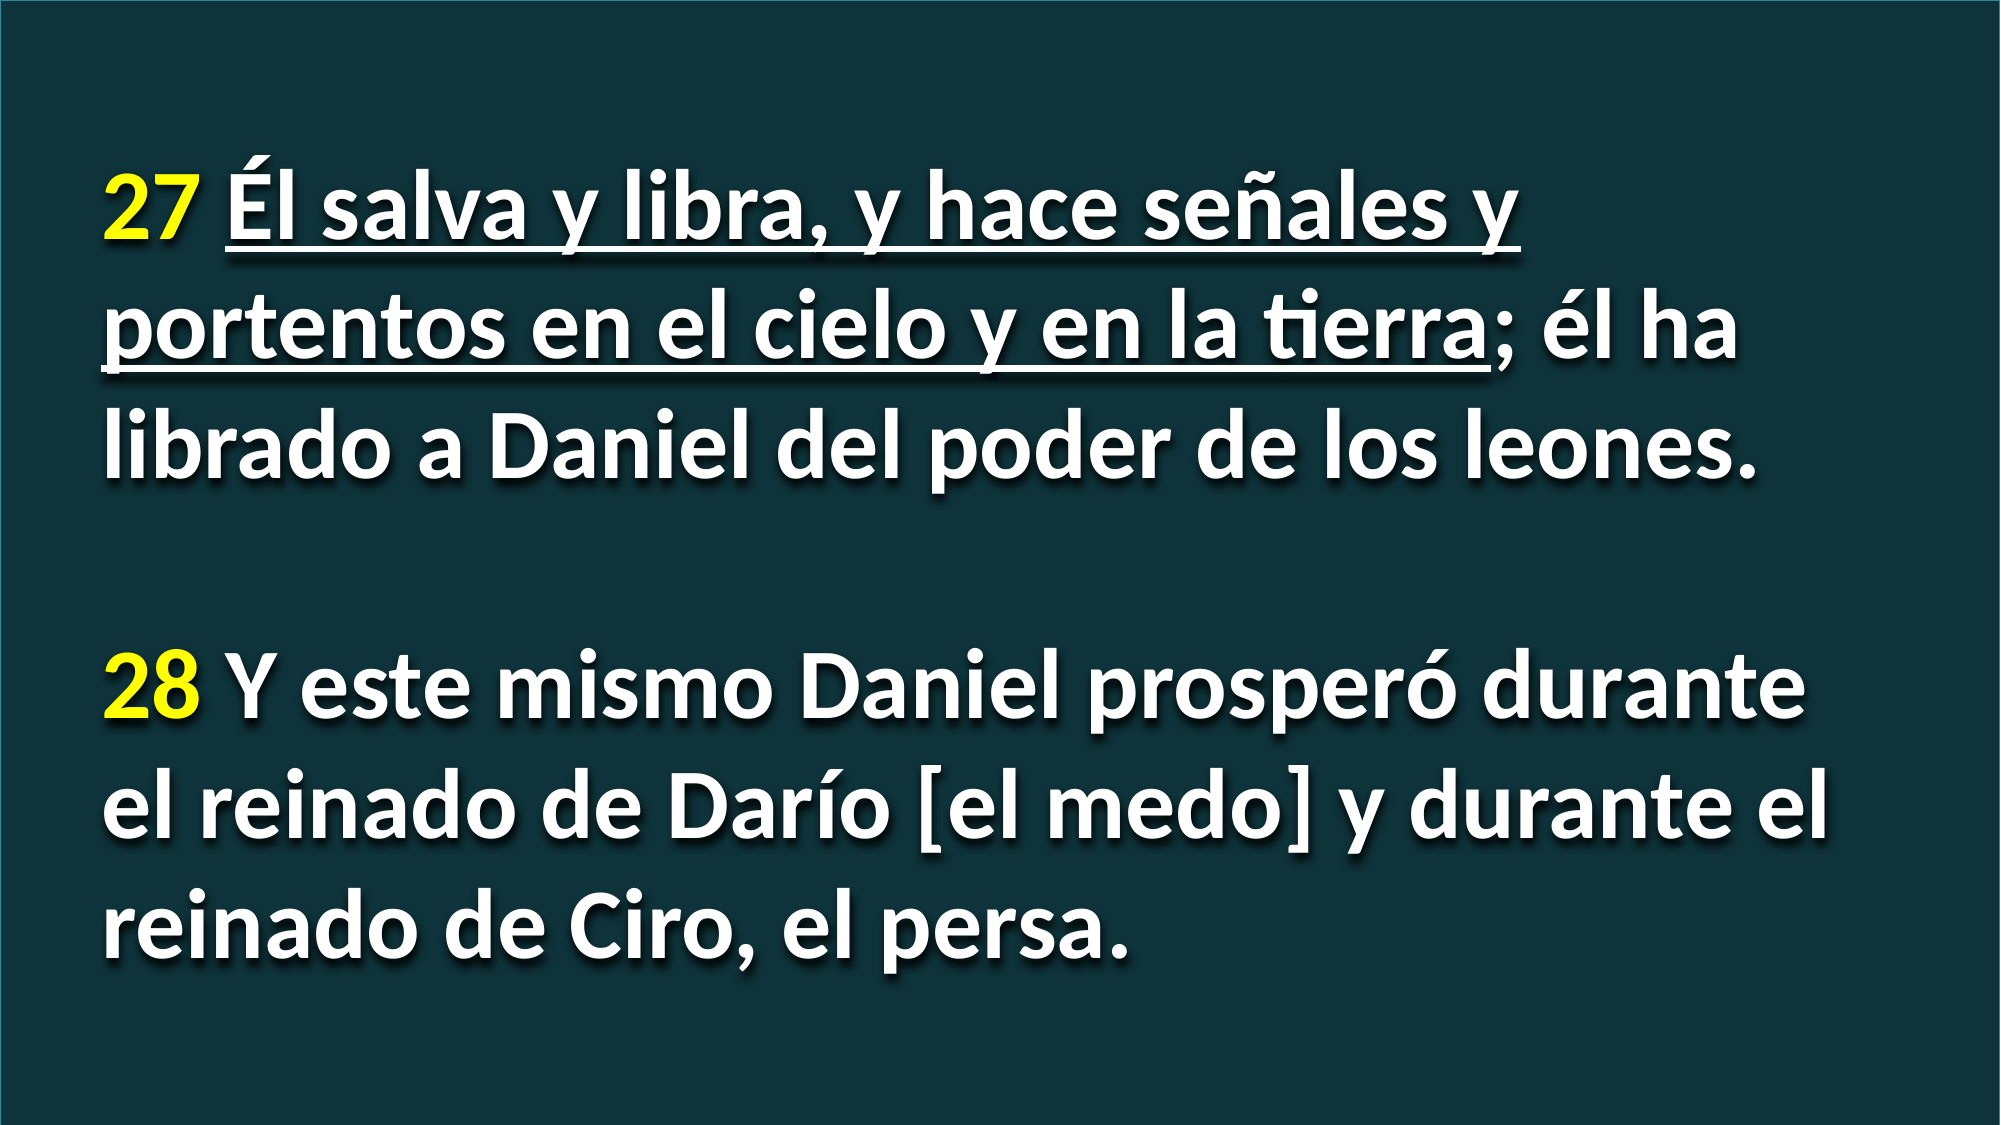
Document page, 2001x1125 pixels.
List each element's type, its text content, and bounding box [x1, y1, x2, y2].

text_box [0, 0, 2000, 1125]
text_box 27 Él salva y libra, y hace señales y portentos en el cielo y en la tierra; él ha librado a Daniel del poder de los leones. 28 Y este mismo Daniel prosperó durante el reinado de Darío [el medo] y durante el reinado de Ciro, el persa. [86, 131, 1914, 987]
